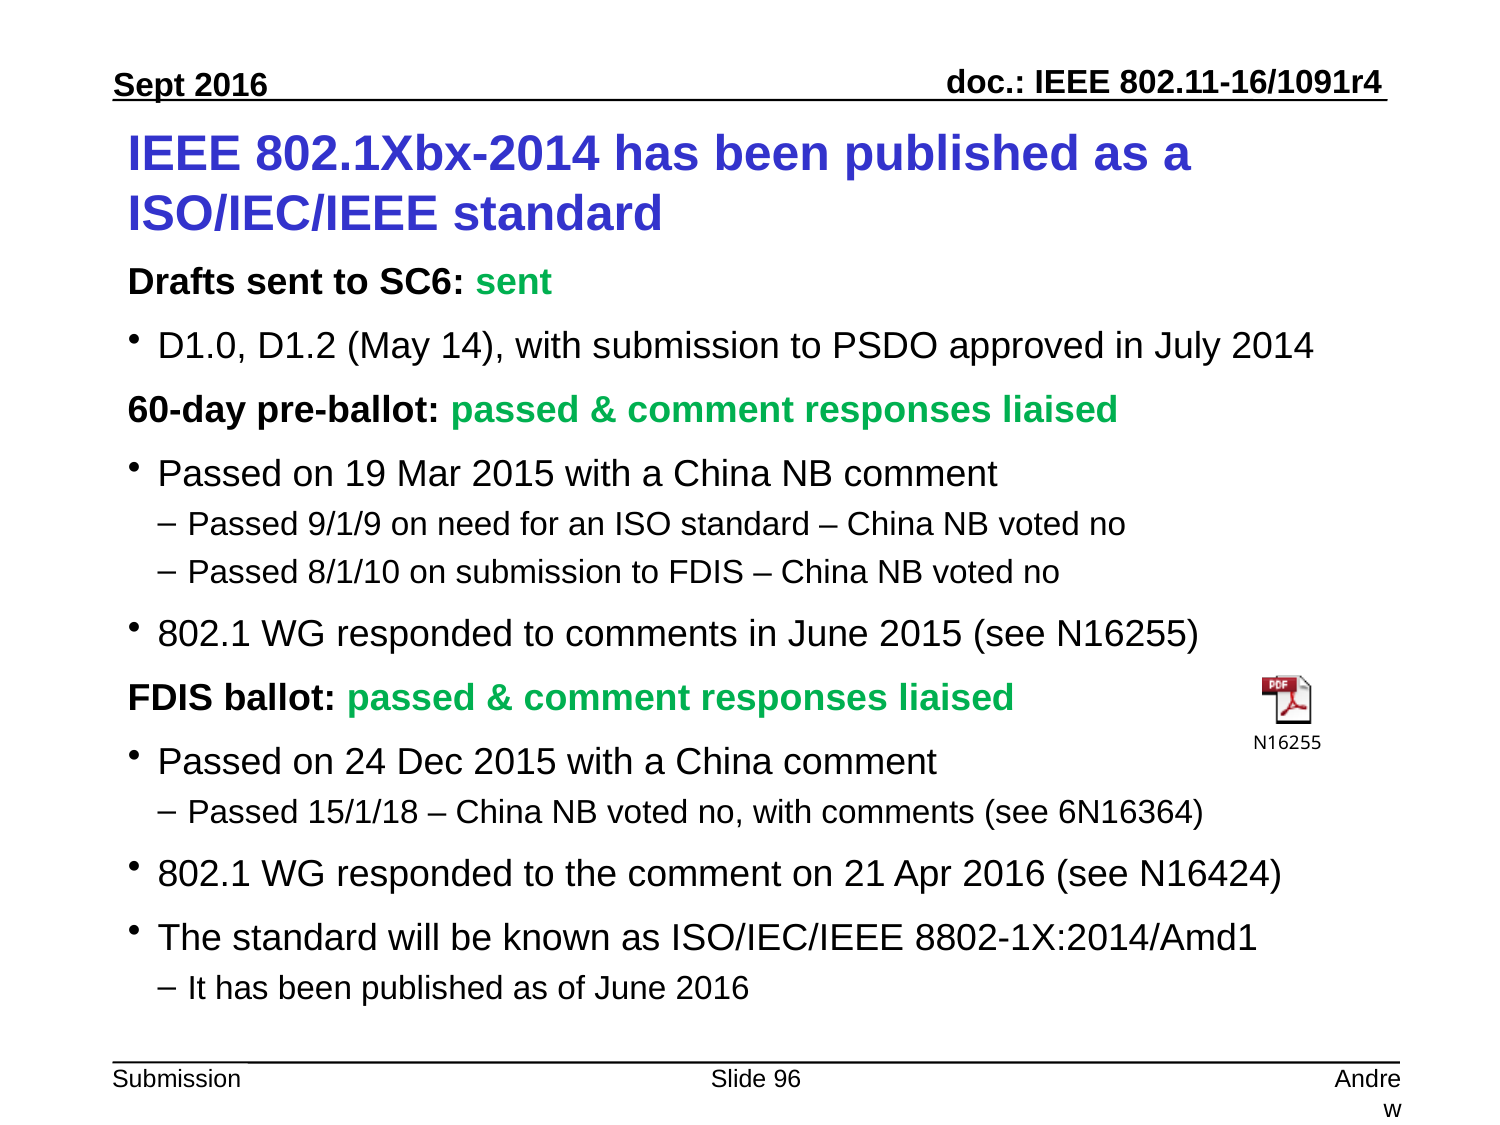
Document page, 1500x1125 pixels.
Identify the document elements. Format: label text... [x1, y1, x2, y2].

title IEEE 802.1Xbx-2014 has been published as a ISO/IEC/IEEE standard [112, 112, 1413, 288]
slide_number Slide 96 [709, 1061, 803, 1093]
list Drafts sent to SC6: sent D1.0, D1.2 (May 14), with submission to PSDO approved in July 2014 60-day pre-ballot: passed & comment responses liaised Passed on 19 Mar 2015 with a China NB comment Passed 9/1/9 on need for an ISO standard – China NB voted no Passed 8/1/10 on submission to FDIS – China NB voted no 802.1 WG responded to comments in June 2015 (see N16255) FDIS ballot: passed & comment responses liaised Passed on 24 Dec 2015 with a China comment Passed 15/1/18 – China NB voted no, with comments (see 6N16364) 802.1 WG responded to the comment on 21 Apr 2016 (see N16424) The standard will be known as ISO/IEC/IEEE 8802-1X:2014/Amd1 It has been published as of June 2016 [112, 249, 1388, 925]
footer Andrew Myles, Cisco [1320, 1061, 1402, 1093]
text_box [1212, 673, 1363, 801]
